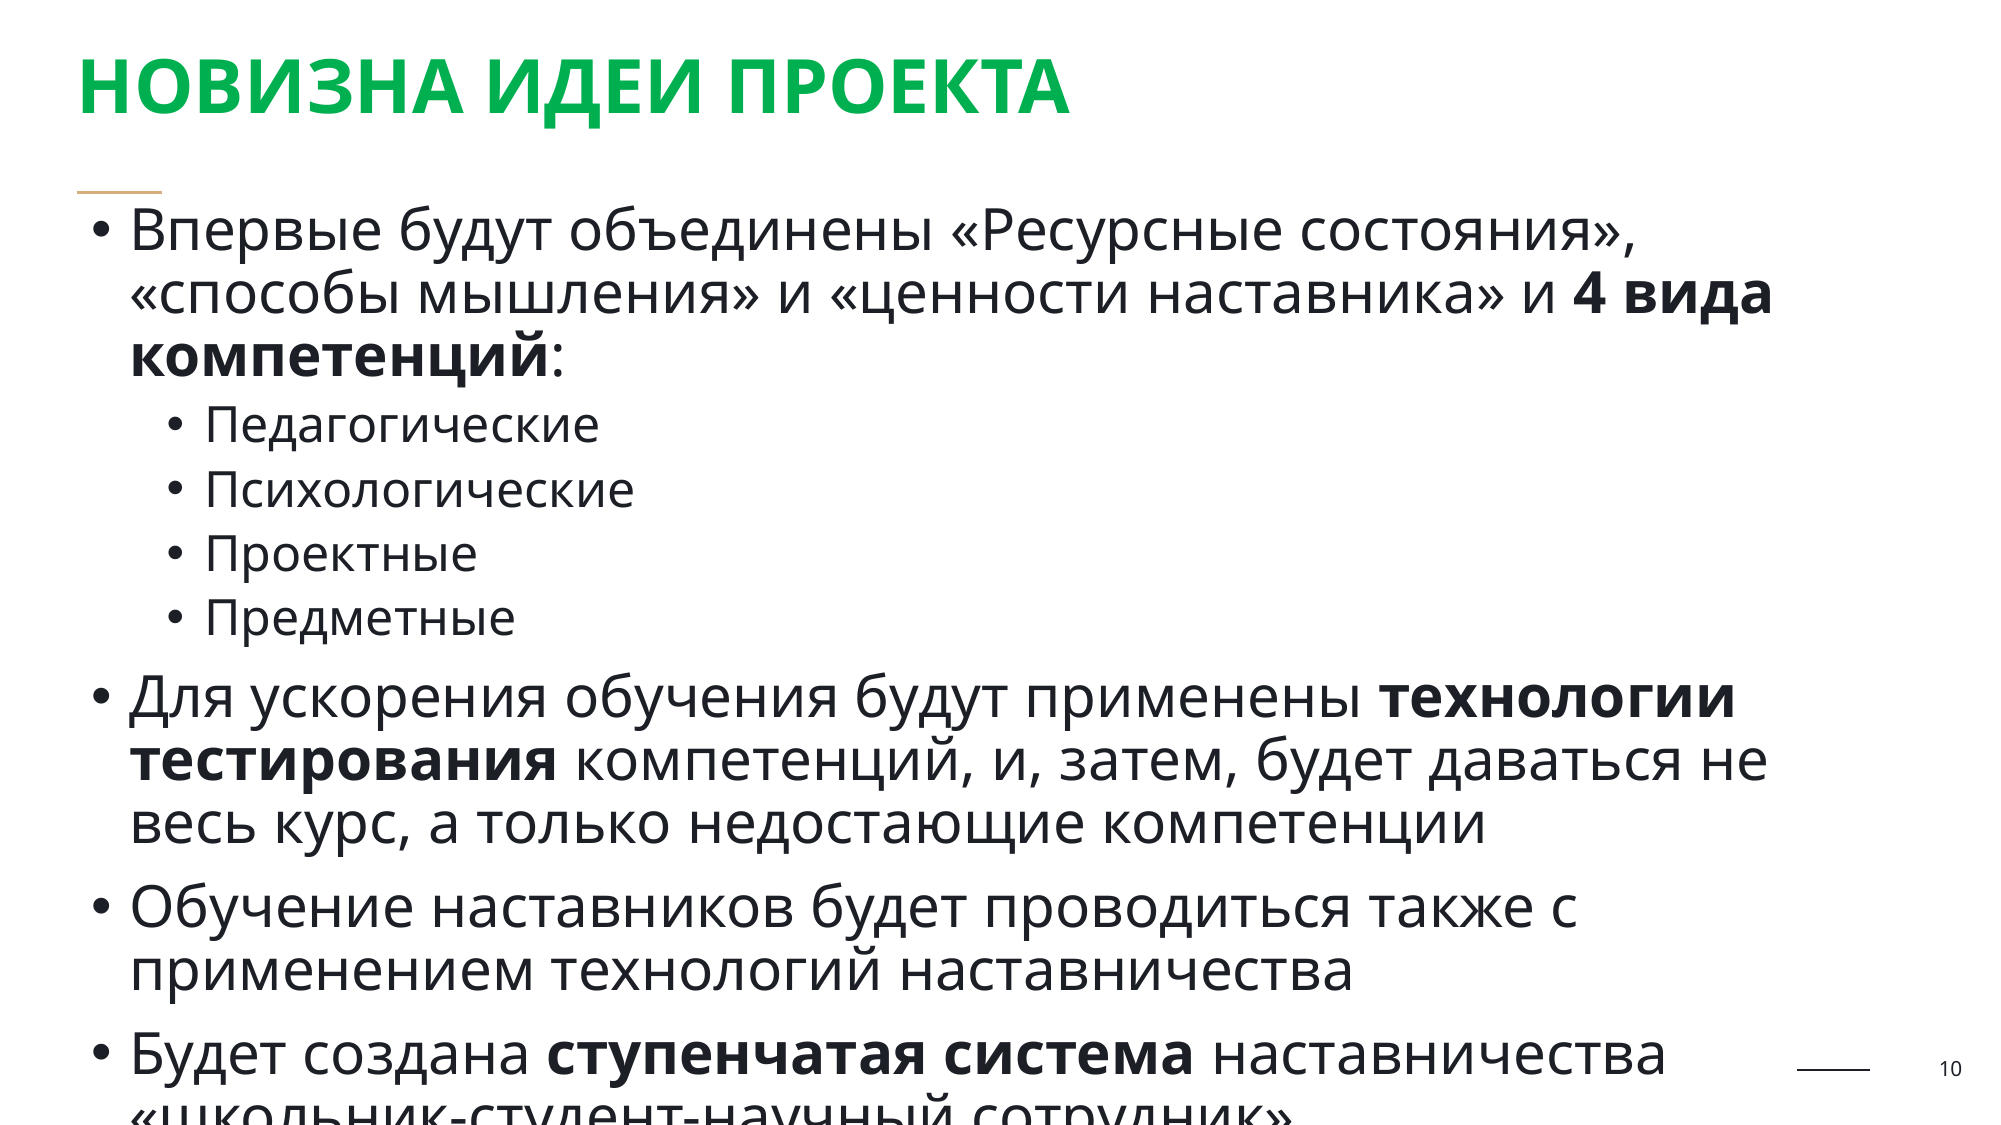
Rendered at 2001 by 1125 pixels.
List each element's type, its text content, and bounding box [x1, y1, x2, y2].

list Новизна идеи проекта [76, 48, 1923, 131]
list Впервые будут объединены «Ресурсные состояния», «способы мышления» и «ценности наставника» и 4 вида компетенций: Педагогические Психологические Проектные Предметные Для ускорения обучения будут применены технологии тестирования компетенций, и, затем, будет даваться не весь курс, а только недостающие компетенции Обучение наставников будет проводиться также с применением технологий наставничества Будет создана ступенчатая система наставничества «школьник-студент-научный сотрудник» [76, 192, 1923, 861]
